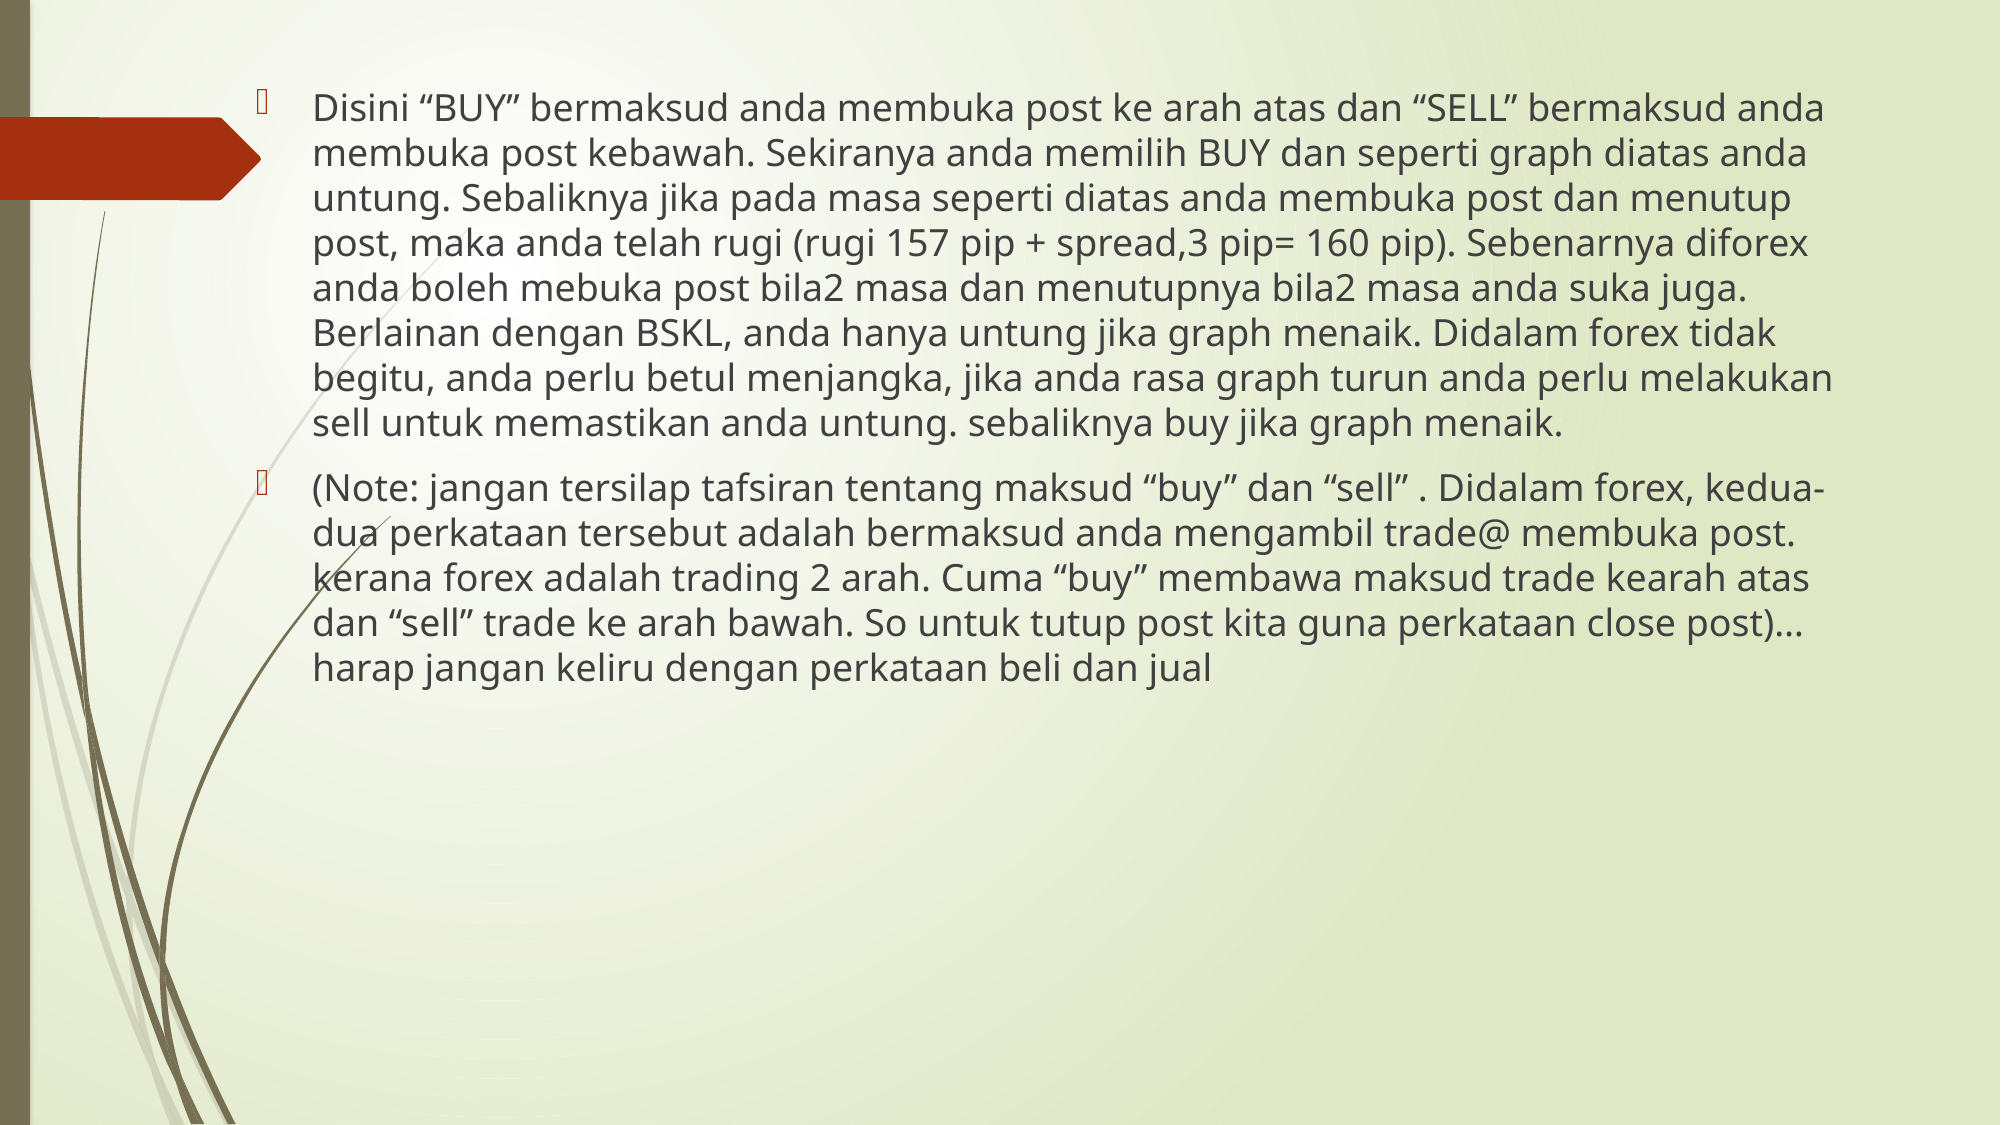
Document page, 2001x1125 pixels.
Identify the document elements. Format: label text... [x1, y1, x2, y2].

list Disini “BUY” bermaksud anda membuka post ke arah atas dan “SELL” bermaksud anda membuka post kebawah. Sekiranya anda memilih BUY dan seperti graph diatas anda untung. Sebaliknya jika pada masa seperti diatas anda membuka post dan menutup post, maka anda telah rugi (rugi 157 pip + spread,3 pip= 160 pip). Sebenarnya diforex anda boleh mebuka post bila2 masa dan menutupnya bila2 masa anda suka juga. Berlainan dengan BSKL, anda hanya untung jika graph menaik. Didalam forex tidak begitu, anda perlu betul menjangka, jika anda rasa graph turun anda perlu melakukan sell untuk memastikan anda untung. sebaliknya buy jika graph menaik. (Note: jangan tersilap tafsiran tentang maksud “buy” dan “sell” . Didalam forex, kedua-dua perkataan tersebut adalah bermaksud anda mengambil trade@ membuka post. kerana forex adalah trading 2 arah. Cuma “buy” membawa maksud trade kearah atas dan “sell” trade ke arah bawah. So untuk tutup post kita guna perkataan close post)…harap jangan keliru dengan perkataan beli dan jual [240, 76, 1888, 970]
